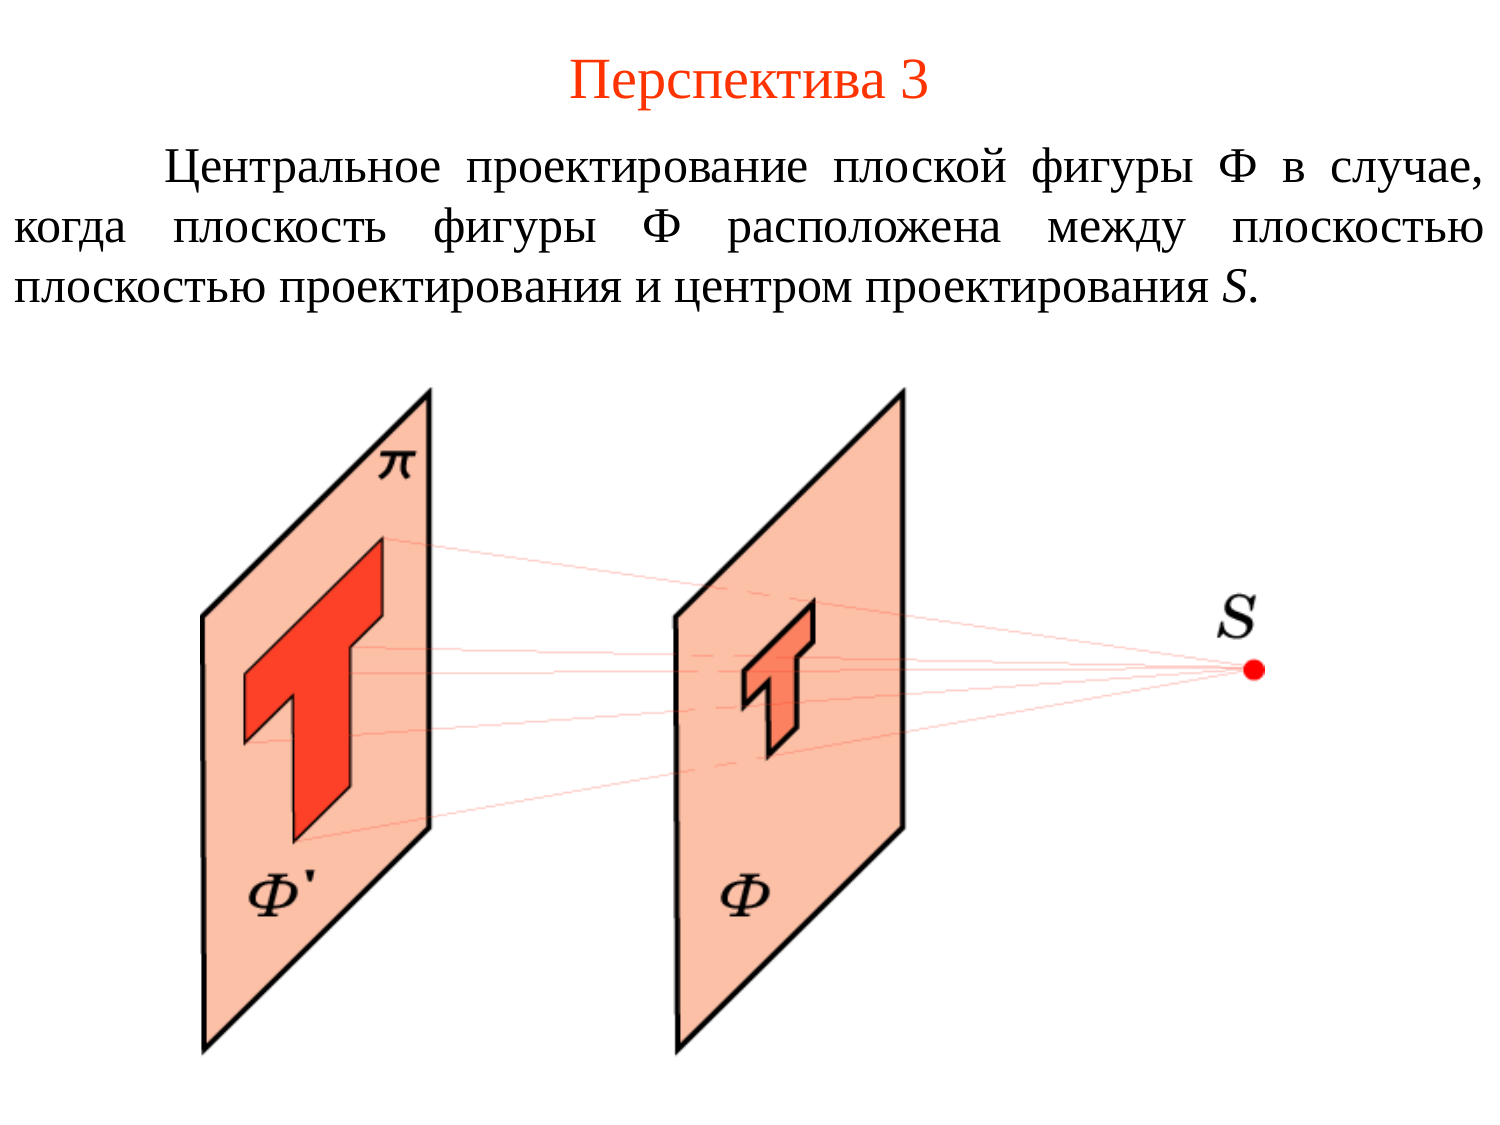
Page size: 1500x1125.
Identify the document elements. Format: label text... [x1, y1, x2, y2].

picture [199, 387, 1265, 1058]
title Перспектива 3 [112, 37, 1388, 113]
text_box Центральное проектирование плоской фигуры Ф в случае, когда плоскость фигуры Ф расположена между плоскостью плоскостью проектирования и центром проектирования S. [0, 124, 1500, 320]
